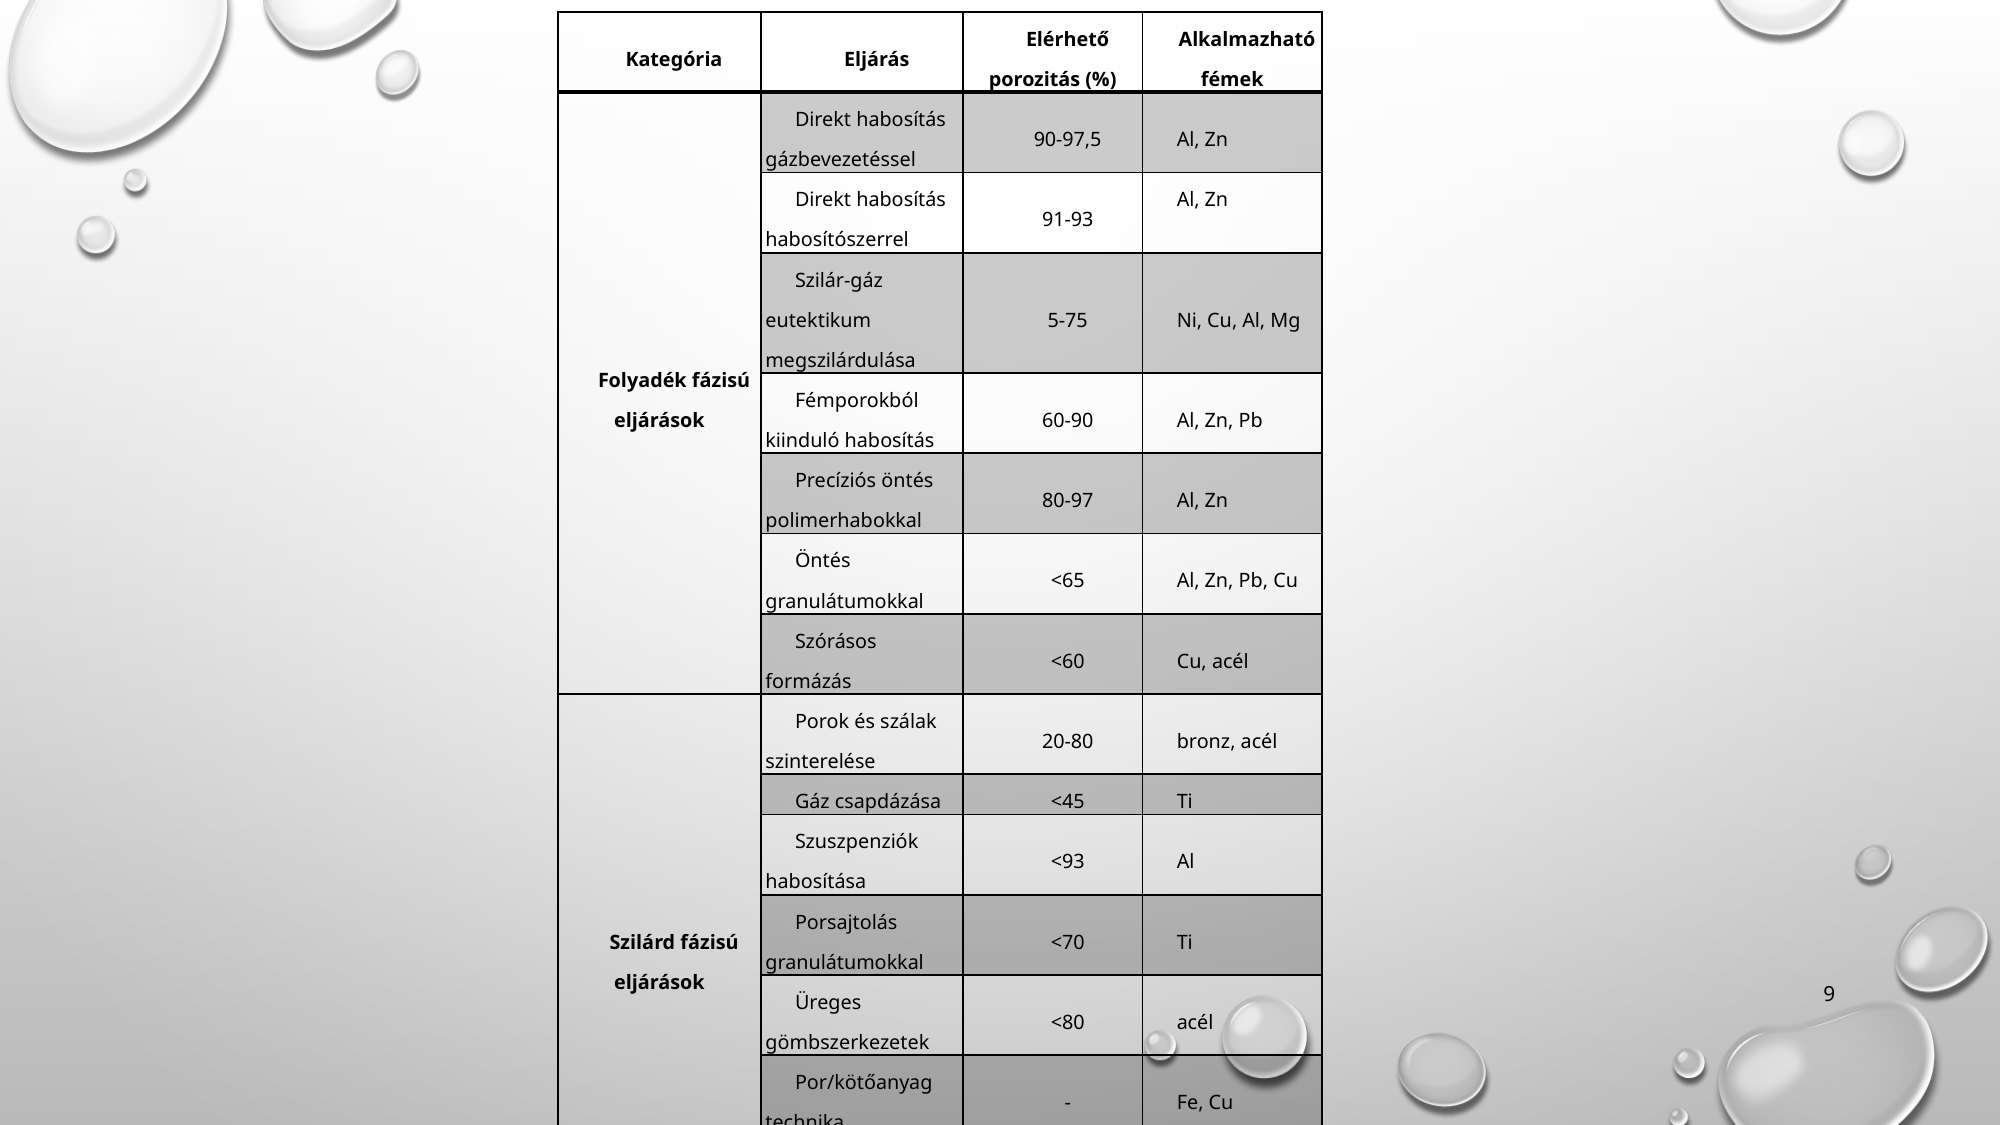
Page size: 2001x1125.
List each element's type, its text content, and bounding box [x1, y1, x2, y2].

table_cell Direkt habosítás gázbevezetéssel [762, 94, 962, 172]
table_cell Öntés granulátumokkal [762, 534, 962, 613]
table_cell 90-97,5 [964, 94, 1142, 172]
table_header Eljárás [762, 13, 962, 90]
table_cell Üreges gömbszerkezetek [762, 976, 962, 1054]
table_cell Ti [1143, 775, 1321, 814]
table_cell acél [1143, 976, 1321, 1054]
table_cell Szilárd fázisú eljárások [559, 695, 760, 1125]
table_cell 91-93 [964, 173, 1142, 252]
table_cell Szilár-gáz eutektikum megszilárdulása [762, 254, 962, 372]
table_cell <80 [964, 976, 1142, 1054]
table_header Alkalmazható fémek [1143, 13, 1321, 90]
table_cell Direkt habosítás habosítószerrel [762, 173, 962, 252]
table_cell Porsajtolás granulátumokkal [762, 896, 962, 974]
table_cell 5-75 [964, 254, 1142, 372]
table_header Kategória [559, 13, 760, 90]
slide_number 9 [1724, 965, 1851, 1025]
table_cell Al, Zn [1143, 173, 1321, 252]
table_cell Al, Zn [1143, 94, 1321, 172]
table_cell Ti [1143, 896, 1321, 974]
table_cell Szórásos formázás [762, 615, 962, 693]
table_cell Porok és szálak szinterelése [762, 695, 962, 773]
table_cell <70 [964, 896, 1142, 974]
table_cell <45 [964, 775, 1142, 814]
table_cell Gáz csapdázása [762, 775, 962, 814]
table_cell Precíziós öntés polimerhabokkal [762, 454, 962, 533]
table_cell Fémporokból kiinduló habosítás [762, 374, 962, 452]
table_cell Folyadék fázisú eljárások [559, 94, 760, 693]
table_cell 60-90 [964, 374, 1142, 452]
picture [0, 0, 2000, 1125]
table_cell <60 [964, 615, 1142, 693]
table_cell - [964, 1056, 1142, 1125]
table_cell <93 [964, 815, 1142, 894]
table_cell Al, Zn [1143, 454, 1321, 533]
table_cell <65 [964, 534, 1142, 613]
table_cell bronz, acél [1143, 695, 1321, 773]
table_cell Ni, Cu, Al, Mg [1143, 254, 1321, 372]
table_cell 20-80 [964, 695, 1142, 773]
table_cell Fe, Cu [1143, 1056, 1321, 1125]
table_cell Al, Zn, Pb [1143, 374, 1321, 452]
table_cell 80-97 [964, 454, 1142, 533]
table_header Elérhető porozitás (%) [964, 13, 1142, 90]
table_cell Al [1143, 815, 1321, 894]
table_cell Por/kötőanyag technika [762, 1056, 962, 1125]
table_cell Al, Zn, Pb, Cu [1143, 534, 1321, 613]
table_cell Cu, acél [1143, 615, 1321, 693]
table_cell Szuszpenziók habosítása [762, 815, 962, 894]
